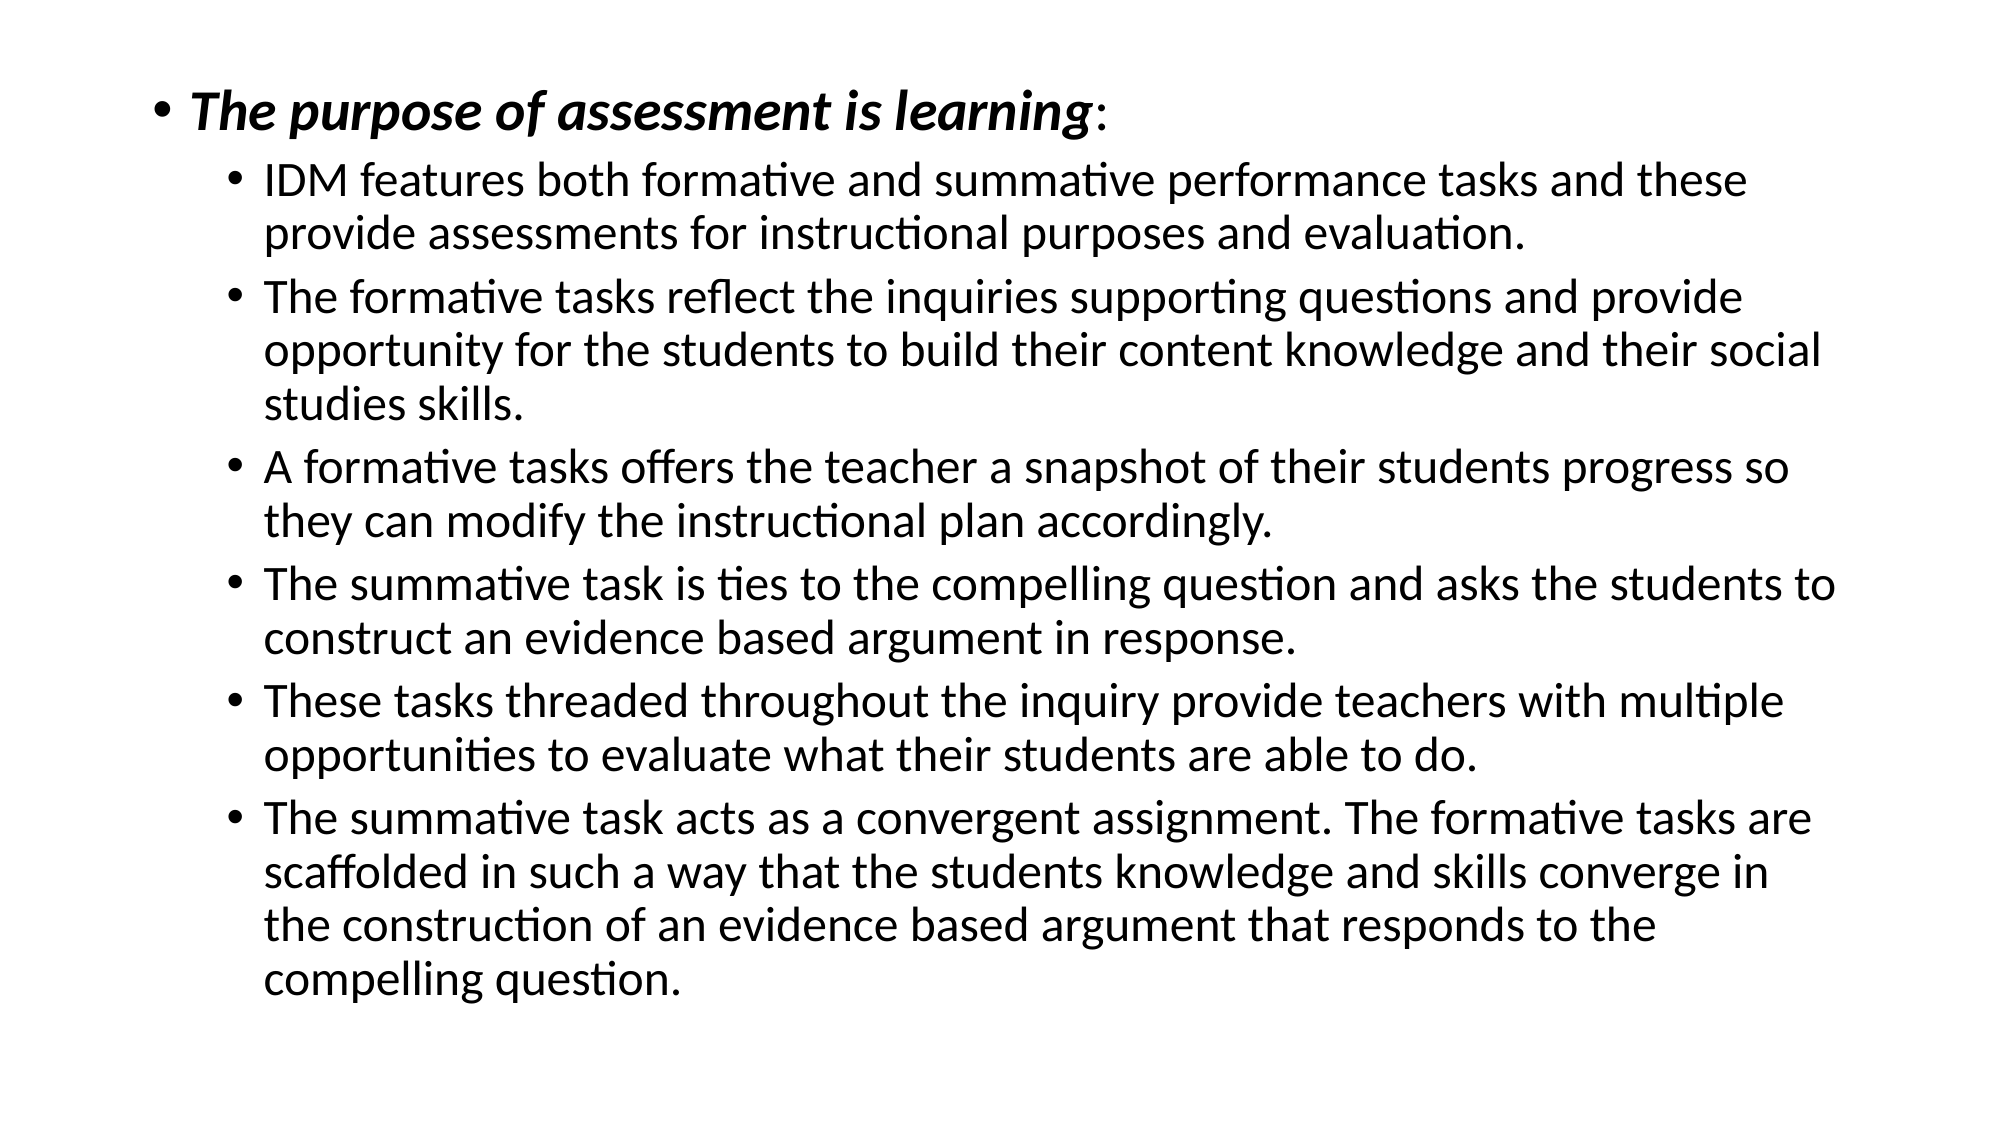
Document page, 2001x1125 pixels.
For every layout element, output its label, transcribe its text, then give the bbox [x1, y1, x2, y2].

list The purpose of assessment is learning: IDM features both formative and summative performance tasks and these provide assessments for instructional purposes and evaluation. The formative tasks reflect the inquiries supporting questions and provide opportunity for the students to build their content knowledge and their social studies skills. A formative tasks offers the teacher a snapshot of their students progress so they can modify the instructional plan accordingly. The summative task is ties to the compelling question and asks the students to construct an evidence based argument in response. These tasks threaded throughout the inquiry provide teachers with multiple opportunities to evaluate what their students are able to do. The summative task acts as a convergent assignment. The formative tasks are scaffolded in such a way that the students knowledge and skills converge in the construction of an evidence based argument that responds to the compelling question. [137, 73, 1863, 1014]
